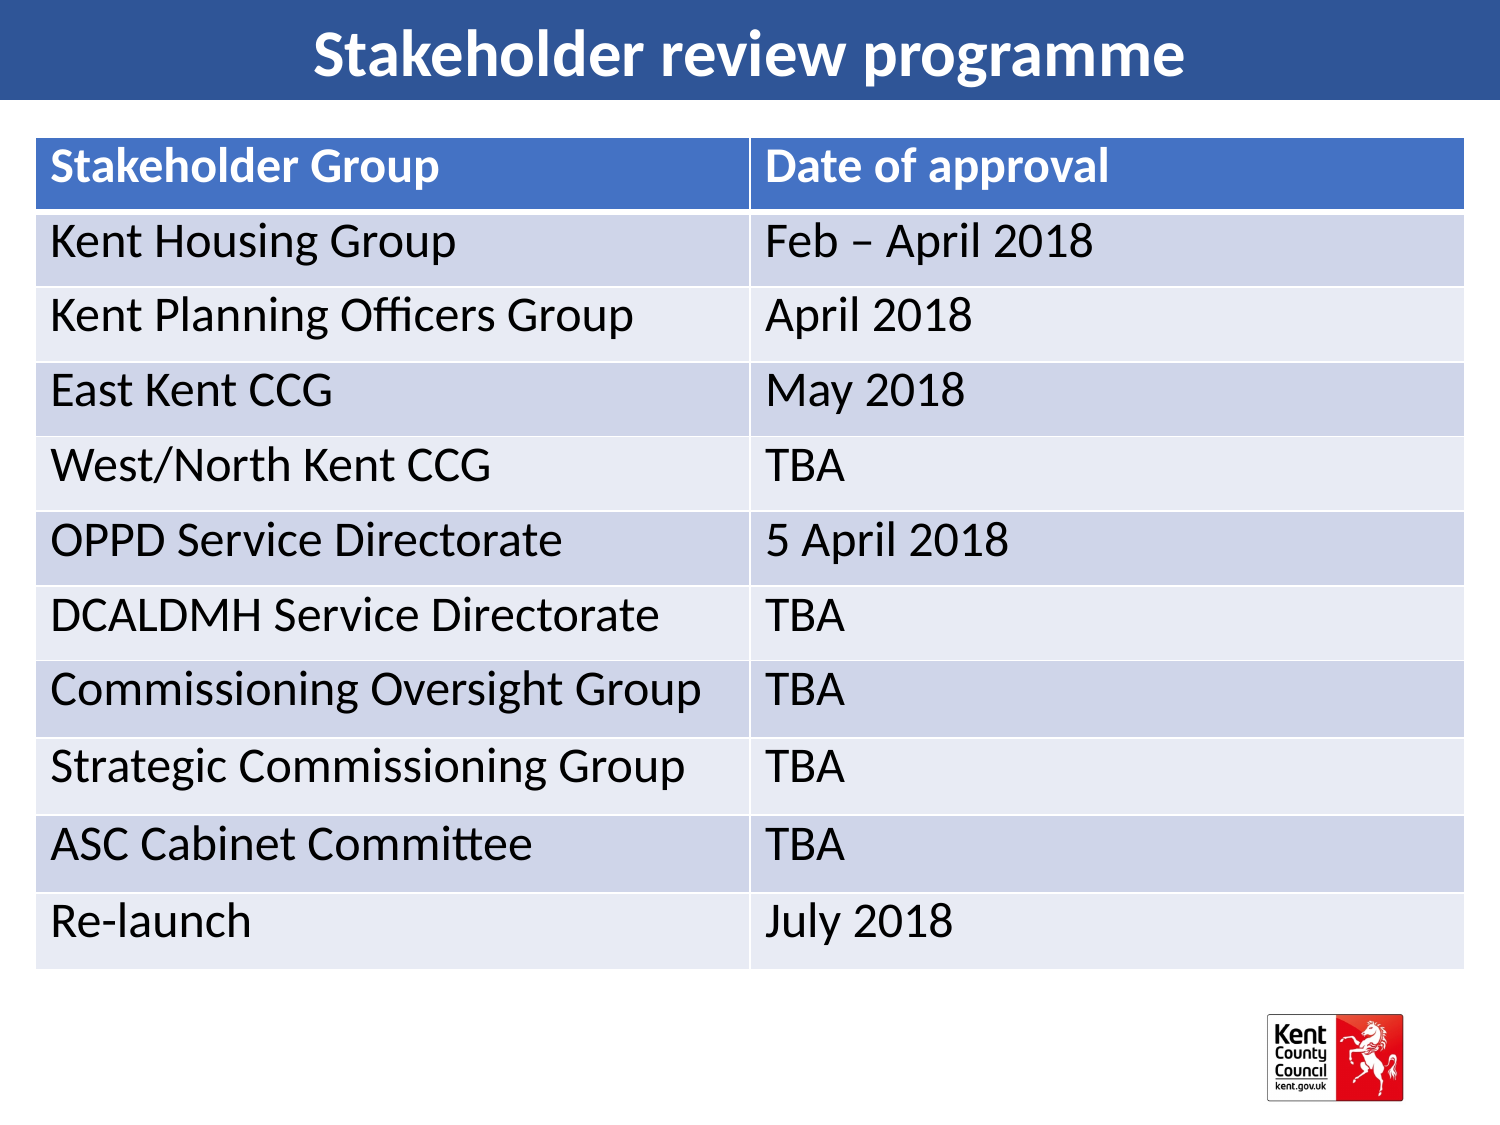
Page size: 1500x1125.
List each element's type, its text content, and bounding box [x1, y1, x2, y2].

table_cell TBA [751, 661, 1464, 737]
table_cell Commissioning Oversight Group [36, 661, 749, 737]
table_cell TBA [751, 816, 1464, 892]
table_cell TBA [751, 739, 1464, 814]
table_cell July 2018 [751, 894, 1464, 969]
table_cell Re-launch [36, 894, 749, 969]
table_cell TBA [751, 437, 1464, 510]
table_cell Feb – April 2018 [751, 215, 1464, 286]
text_box Stakeholder review programme [0, 0, 1500, 100]
table_cell West/North Kent CCG [36, 437, 749, 510]
picture [1264, 1010, 1406, 1105]
table_cell East Kent CCG [36, 363, 749, 436]
table_cell OPPD Service Directorate [36, 512, 749, 585]
table_cell TBA [751, 587, 1464, 660]
table_header Stakeholder Group [36, 138, 749, 209]
table_cell May 2018 [751, 363, 1464, 436]
table_cell Strategic Commissioning Group [36, 739, 749, 814]
table_cell 5 April 2018 [751, 512, 1464, 585]
table_cell Kent Planning Officers Group [36, 288, 749, 361]
table_cell April 2018 [751, 288, 1464, 361]
table_cell Kent Housing Group [36, 215, 749, 286]
table_cell DCALDMH Service Directorate [36, 587, 749, 660]
table_cell ASC Cabinet Committee [36, 816, 749, 892]
table_header Date of approval [751, 138, 1464, 209]
